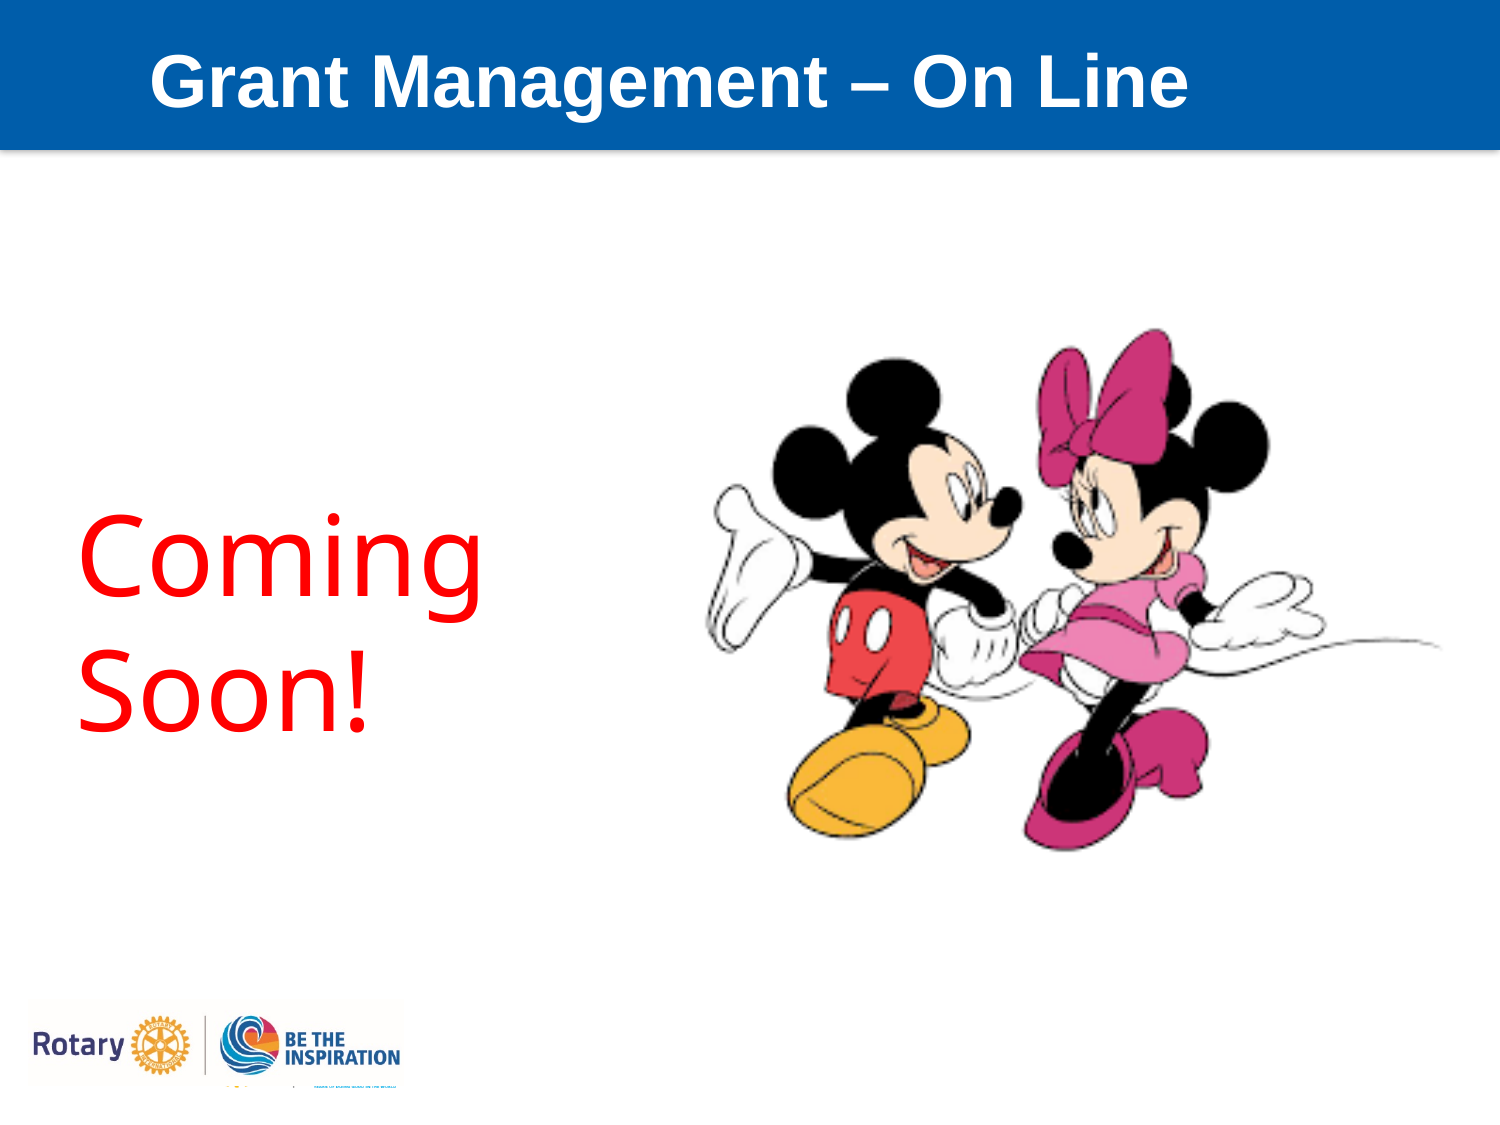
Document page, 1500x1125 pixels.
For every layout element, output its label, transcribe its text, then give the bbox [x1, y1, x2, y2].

text_box Grant Management – On Line [28, 24, 1312, 130]
text_box Coming Soon! [60, 476, 692, 762]
picture [697, 324, 1449, 859]
picture [28, 999, 404, 1088]
